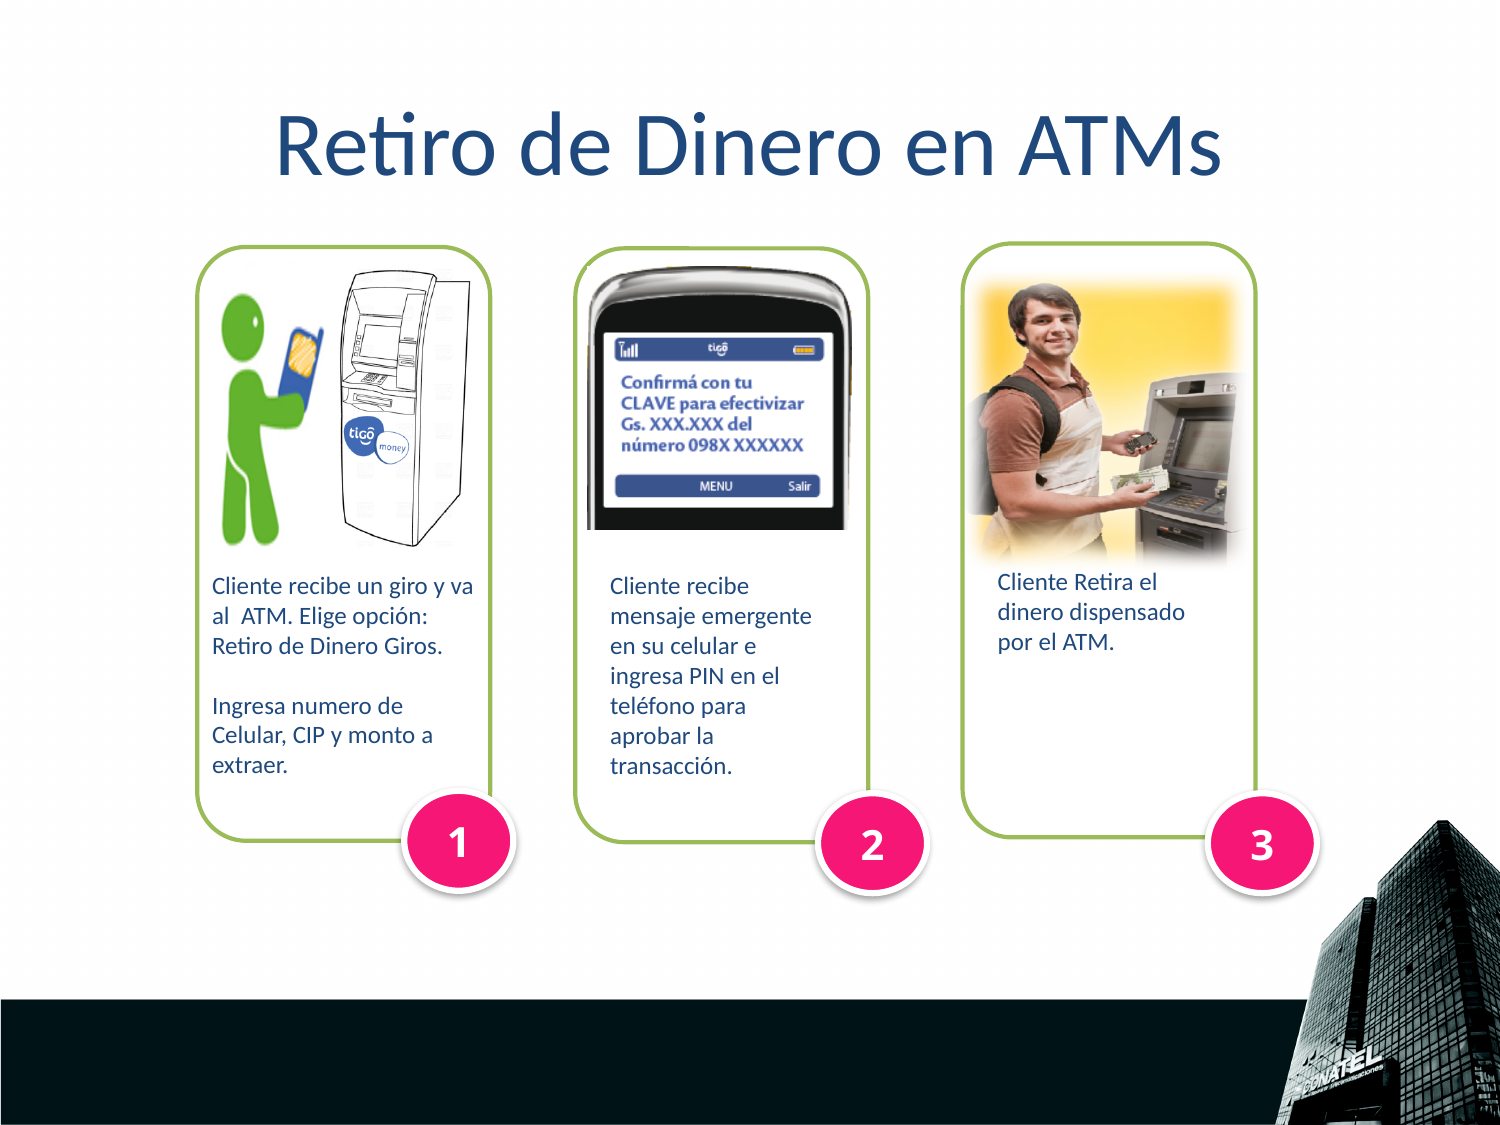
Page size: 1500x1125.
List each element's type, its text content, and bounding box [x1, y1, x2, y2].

text_box 1 [401, 787, 517, 894]
text_box [968, 241, 1251, 266]
text_box Cliente recibe mensaje emergente en su celular e ingresa PIN en el teléfono para aprobar la transacción. [595, 562, 848, 787]
title Retiro de Dinero en ATMs [75, 45, 1425, 233]
text_box [195, 244, 493, 843]
text_box Cliente Retira el dinero dispensado por el ATM. [982, 582, 1236, 663]
picture [0, 0, 1500, 1125]
text_box 3 [1204, 790, 1321, 897]
text_box [960, 280, 1258, 840]
text_box [573, 246, 871, 845]
text_box Cliente recibe un giro y va al ATM. Elige opción: Retiro de Dinero Giros. Ingresa numero de Celular, CIP y monto a extraer. [197, 561, 491, 787]
text_box 2 [814, 790, 931, 897]
